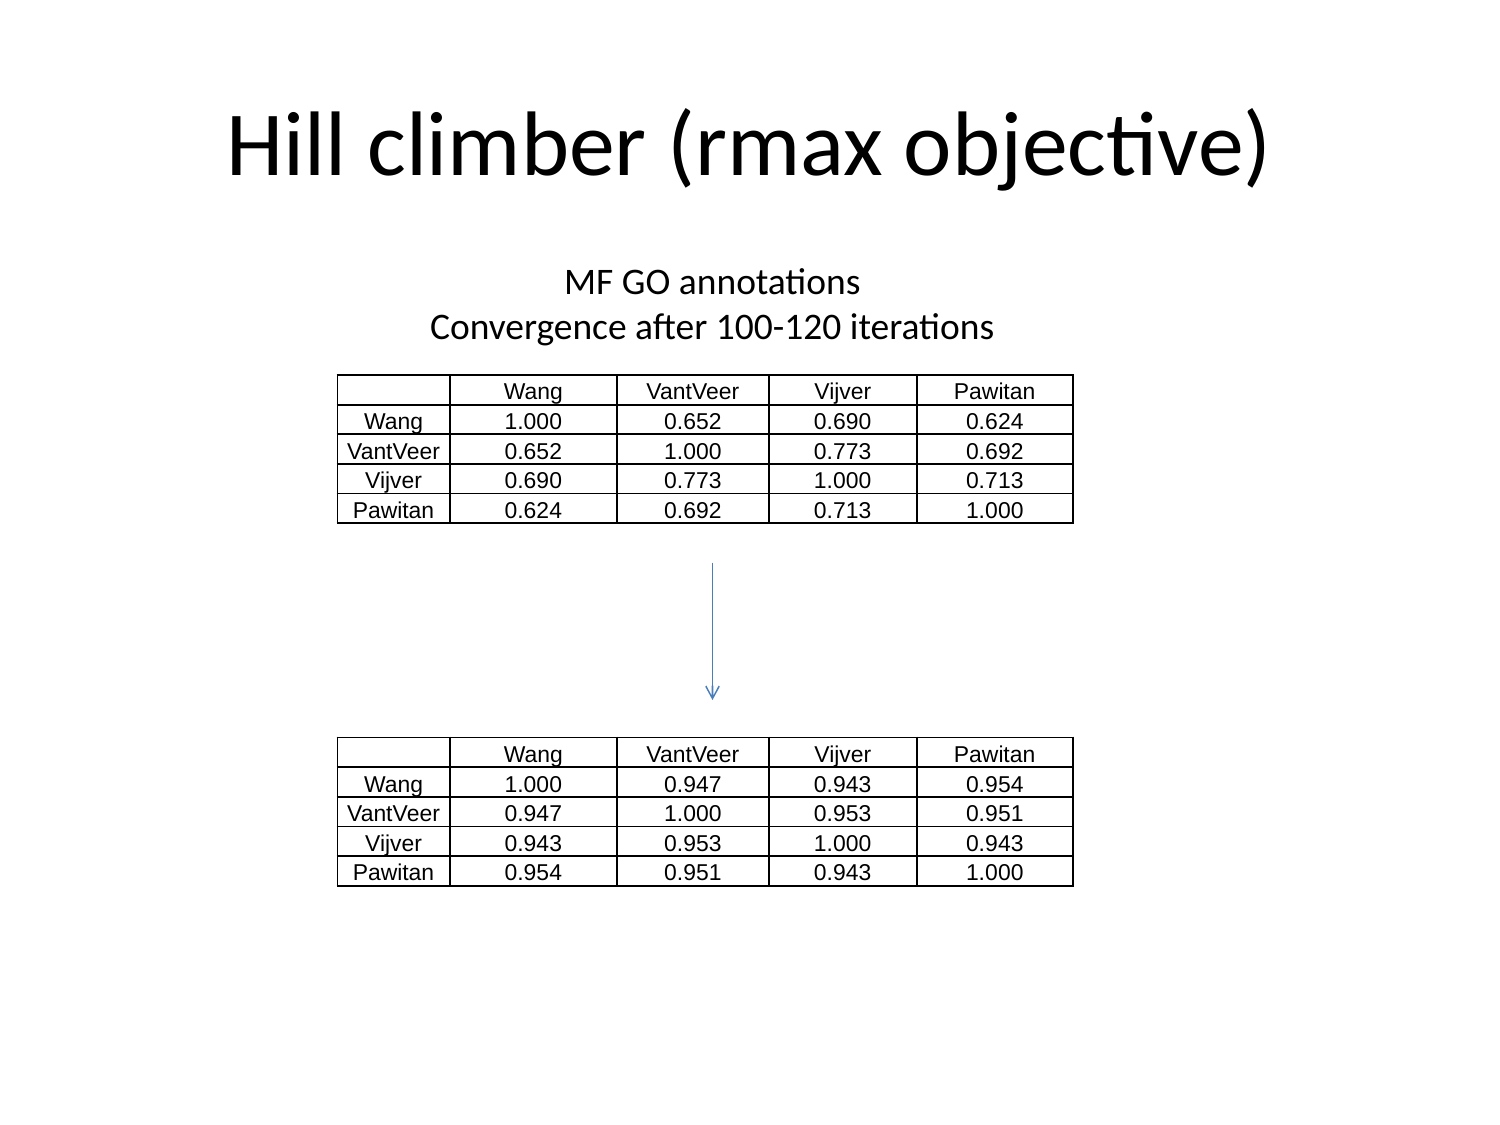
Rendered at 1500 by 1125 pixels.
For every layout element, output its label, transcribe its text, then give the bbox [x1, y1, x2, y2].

table_cell 0.713 [770, 494, 916, 522]
table_cell VantVeer [338, 435, 449, 463]
table_header Vijver [770, 738, 916, 766]
table_cell 0.690 [451, 465, 616, 493]
table_cell Pawitan [338, 857, 449, 885]
table_header Wang [451, 738, 616, 766]
table_cell 0.692 [918, 435, 1072, 463]
table_cell 0.773 [770, 435, 916, 463]
table_cell Wang [338, 406, 449, 433]
table_cell 0.652 [618, 406, 768, 433]
table_cell 0.947 [618, 768, 768, 796]
text_box MF GO annotations Convergence after 100-120 iterations [112, 249, 1313, 355]
table_cell 1.000 [770, 465, 916, 493]
table_cell 0.951 [618, 857, 768, 885]
table_cell 0.954 [918, 768, 1072, 796]
table_cell Vijver [338, 465, 449, 493]
table_header [338, 738, 449, 766]
table_cell 1.000 [770, 827, 916, 855]
table_cell 0.692 [618, 494, 768, 522]
table_cell 0.773 [618, 465, 768, 493]
table_cell 0.953 [618, 827, 768, 855]
table_cell 0.943 [451, 827, 616, 855]
table_cell Pawitan [338, 494, 449, 522]
table_cell 0.624 [918, 406, 1072, 433]
table_cell 0.713 [918, 465, 1072, 493]
title Hill climber (rmax objective) [75, 45, 1425, 233]
table_cell 0.953 [770, 798, 916, 826]
table_cell 0.947 [451, 798, 616, 826]
table_cell 0.624 [451, 494, 616, 522]
table_cell 0.943 [918, 827, 1072, 855]
table_cell 0.943 [770, 857, 916, 885]
table_cell VantVeer [338, 798, 449, 826]
table_header Pawitan [918, 738, 1072, 766]
table_header VantVeer [618, 738, 768, 766]
table_cell 1.000 [618, 798, 768, 826]
table_header Wang [451, 376, 616, 404]
table_header Vijver [770, 376, 916, 404]
table_cell 0.943 [770, 768, 916, 796]
table_header Pawitan [918, 376, 1072, 404]
table_cell 0.690 [770, 406, 916, 433]
table_header VantVeer [618, 376, 768, 404]
table_cell 0.954 [451, 857, 616, 885]
table_cell 1.000 [451, 768, 616, 796]
table_cell 1.000 [918, 494, 1072, 522]
table_header [338, 376, 449, 404]
table_cell 0.652 [451, 435, 616, 463]
table_cell Vijver [338, 827, 449, 855]
table_cell 1.000 [451, 406, 616, 433]
table_cell 1.000 [918, 857, 1072, 885]
table_cell 0.951 [918, 798, 1072, 826]
table_cell Wang [338, 768, 449, 796]
table_cell 1.000 [618, 435, 768, 463]
